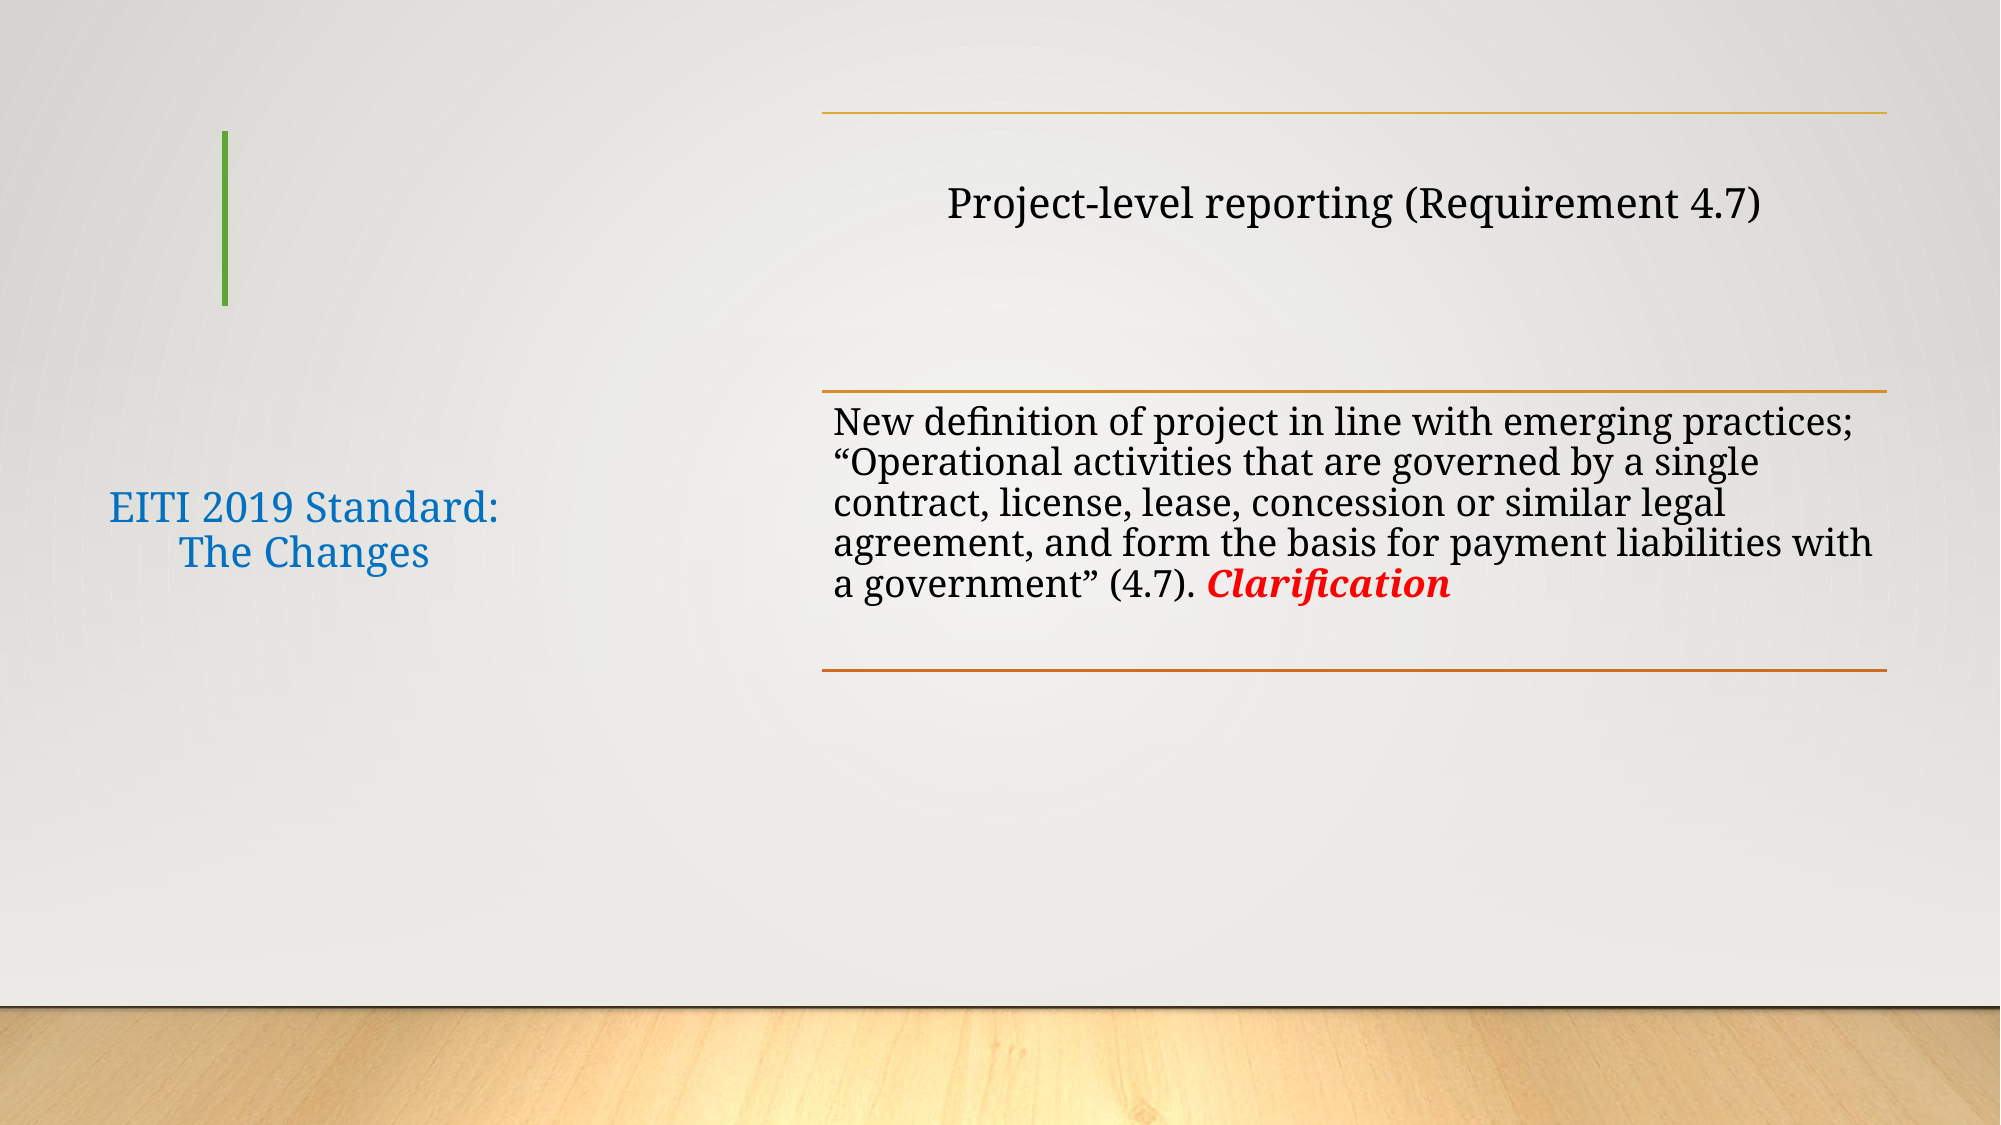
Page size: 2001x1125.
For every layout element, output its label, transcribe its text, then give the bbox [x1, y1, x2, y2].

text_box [821, 112, 1888, 950]
picture [0, 1006, 2000, 1125]
title EITI 2019 Standard: The Changes [87, 112, 521, 950]
